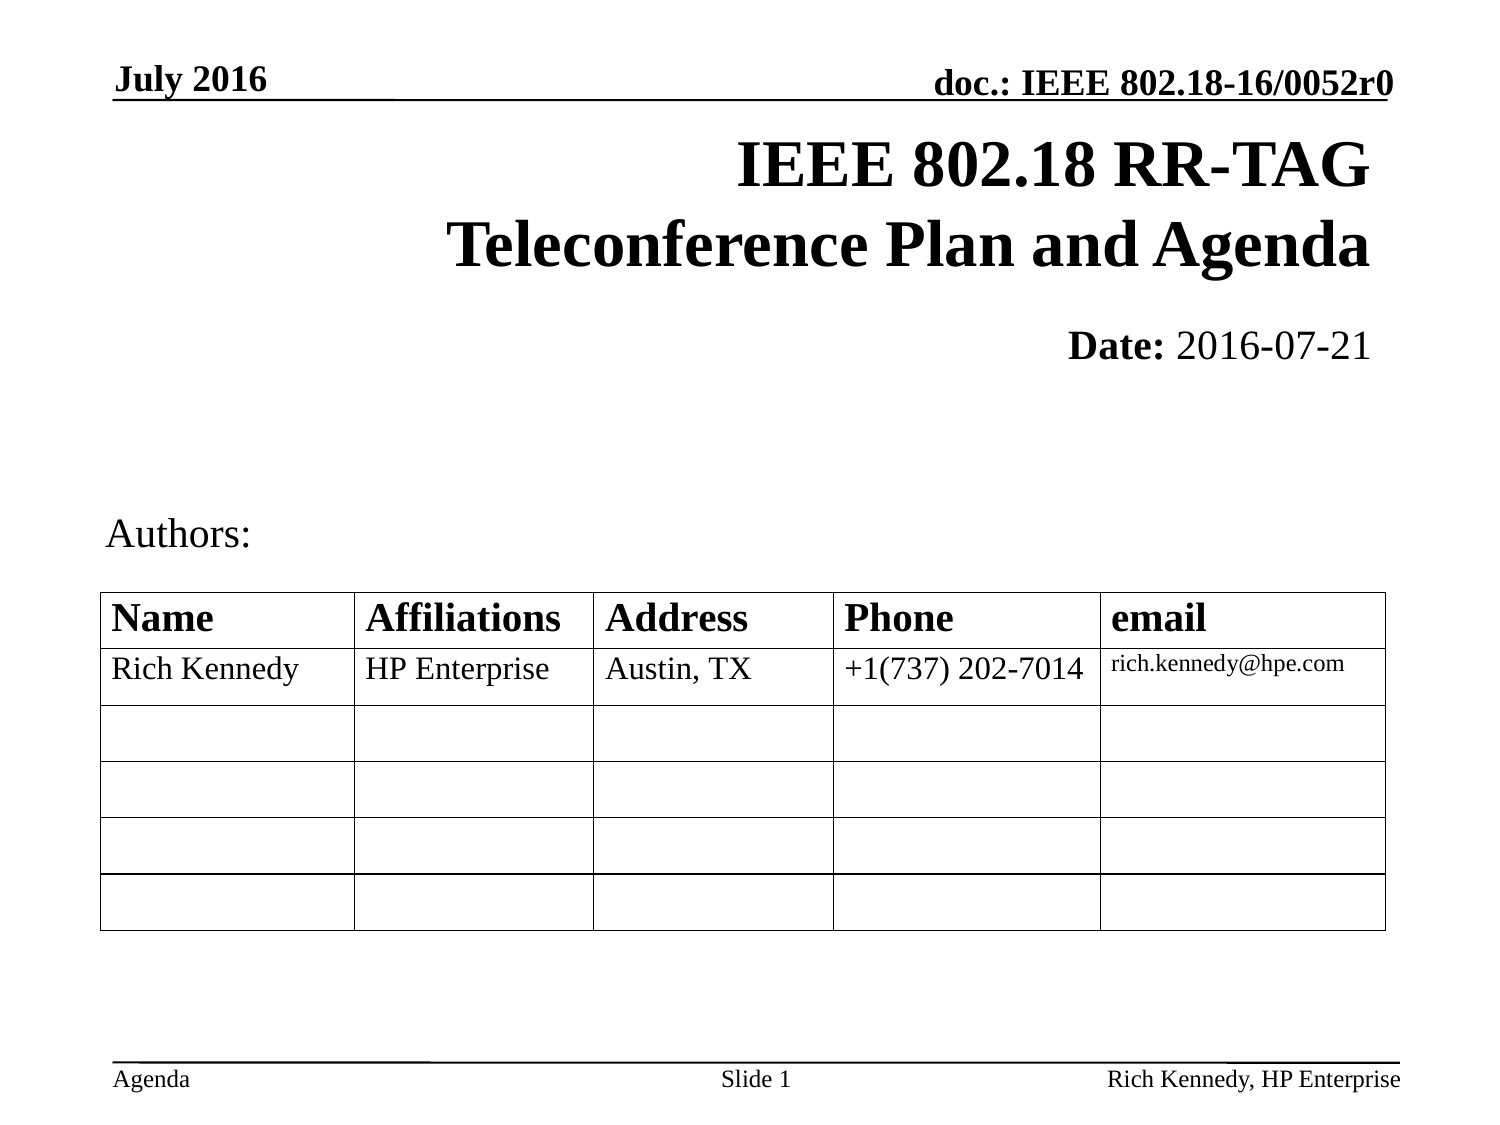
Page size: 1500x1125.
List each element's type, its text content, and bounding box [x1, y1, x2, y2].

slide_number Slide 1 [712, 1061, 800, 1123]
text_box Authors: [90, 498, 328, 562]
footer Rich Kennedy, HP Enterprise [902, 1061, 1402, 1093]
list Date: 2016-07-21 [112, 309, 1388, 376]
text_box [84, 591, 1416, 1001]
title IEEE 802.18 RR-TAG Teleconference Plan and Agenda [112, 112, 1388, 288]
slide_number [114, 54, 493, 100]
